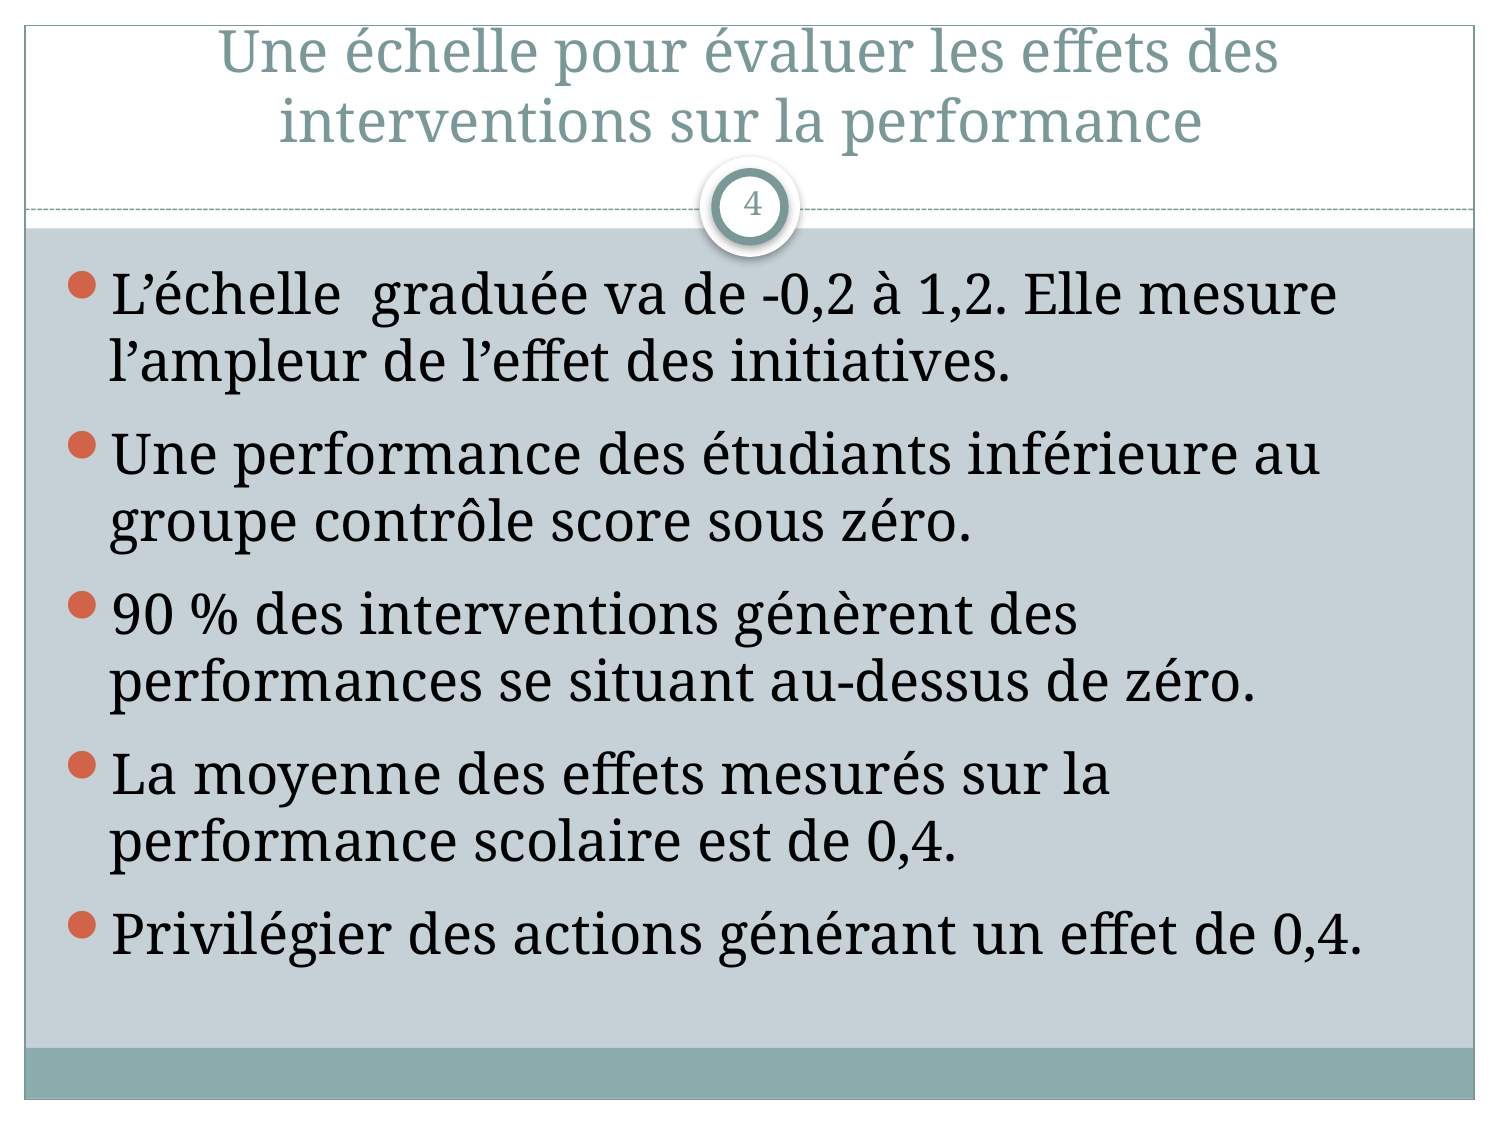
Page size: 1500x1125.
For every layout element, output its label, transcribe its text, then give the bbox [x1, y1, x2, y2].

title Une échelle pour évaluer les effets des interventions sur la performance [49, 37, 1450, 162]
slide_number 4 [715, 168, 791, 241]
list L’échelle graduée va de -0,2 à 1,2. Elle mesure l’ampleur de l’effet des initiatives. Une performance des étudiants inférieure au groupe contrôle score sous zéro. 90 % des interventions génèrent des performances se situant au-dessus de zéro. La moyenne des effets mesurés sur la performance scolaire est de 0,4. Privilégier des actions générant un effet de 0,4. [49, 250, 1445, 1001]
